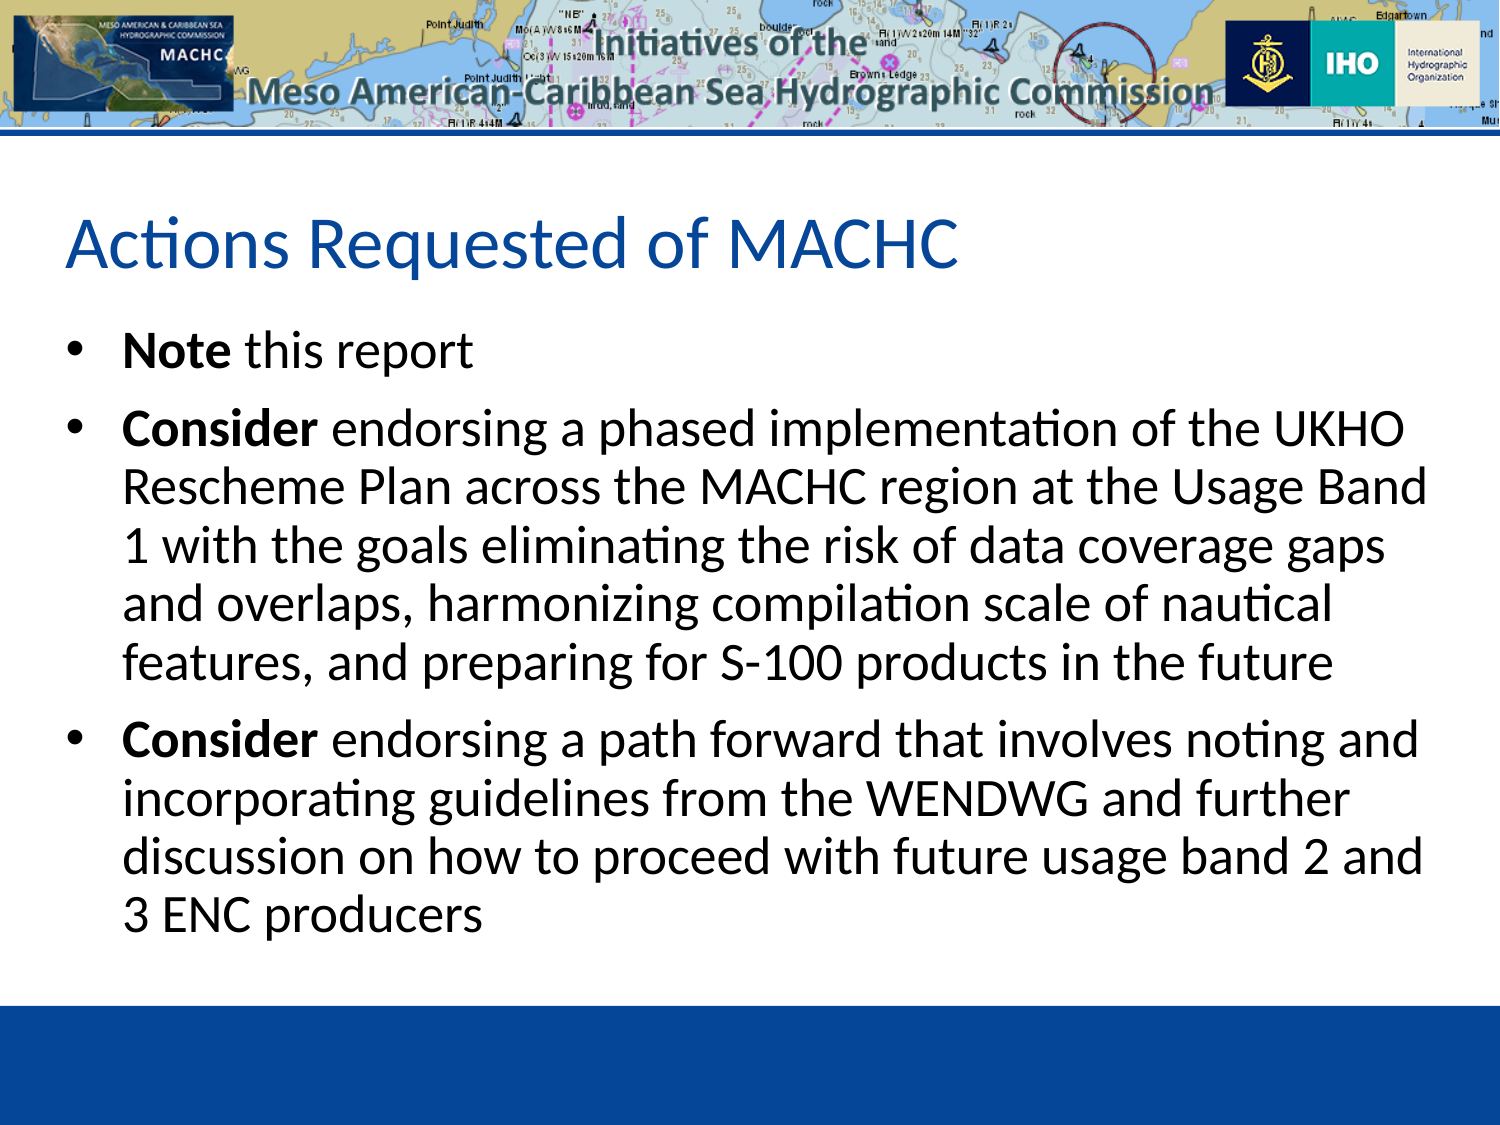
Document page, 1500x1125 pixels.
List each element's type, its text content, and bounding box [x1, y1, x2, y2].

text_box Note this report Consider endorsing a phased implementation of the UKHO Rescheme Plan across the MACHC region at the Usage Band 1 with the goals eliminating the risk of data coverage gaps and overlaps, harmonizing compilation scale of nautical features, and preparing for S-100 products in the future Consider endorsing a path forward that involves noting and incorporating guidelines from the WENDWG and further discussion on how to proceed with future usage band 2 and 3 ENC producers [50, 314, 1445, 971]
text_box Actions Requested of MACHC [50, 186, 1445, 291]
picture [0, 0, 1499, 127]
text_box [0, 129, 1500, 137]
text_box [0, 1005, 1500, 1125]
